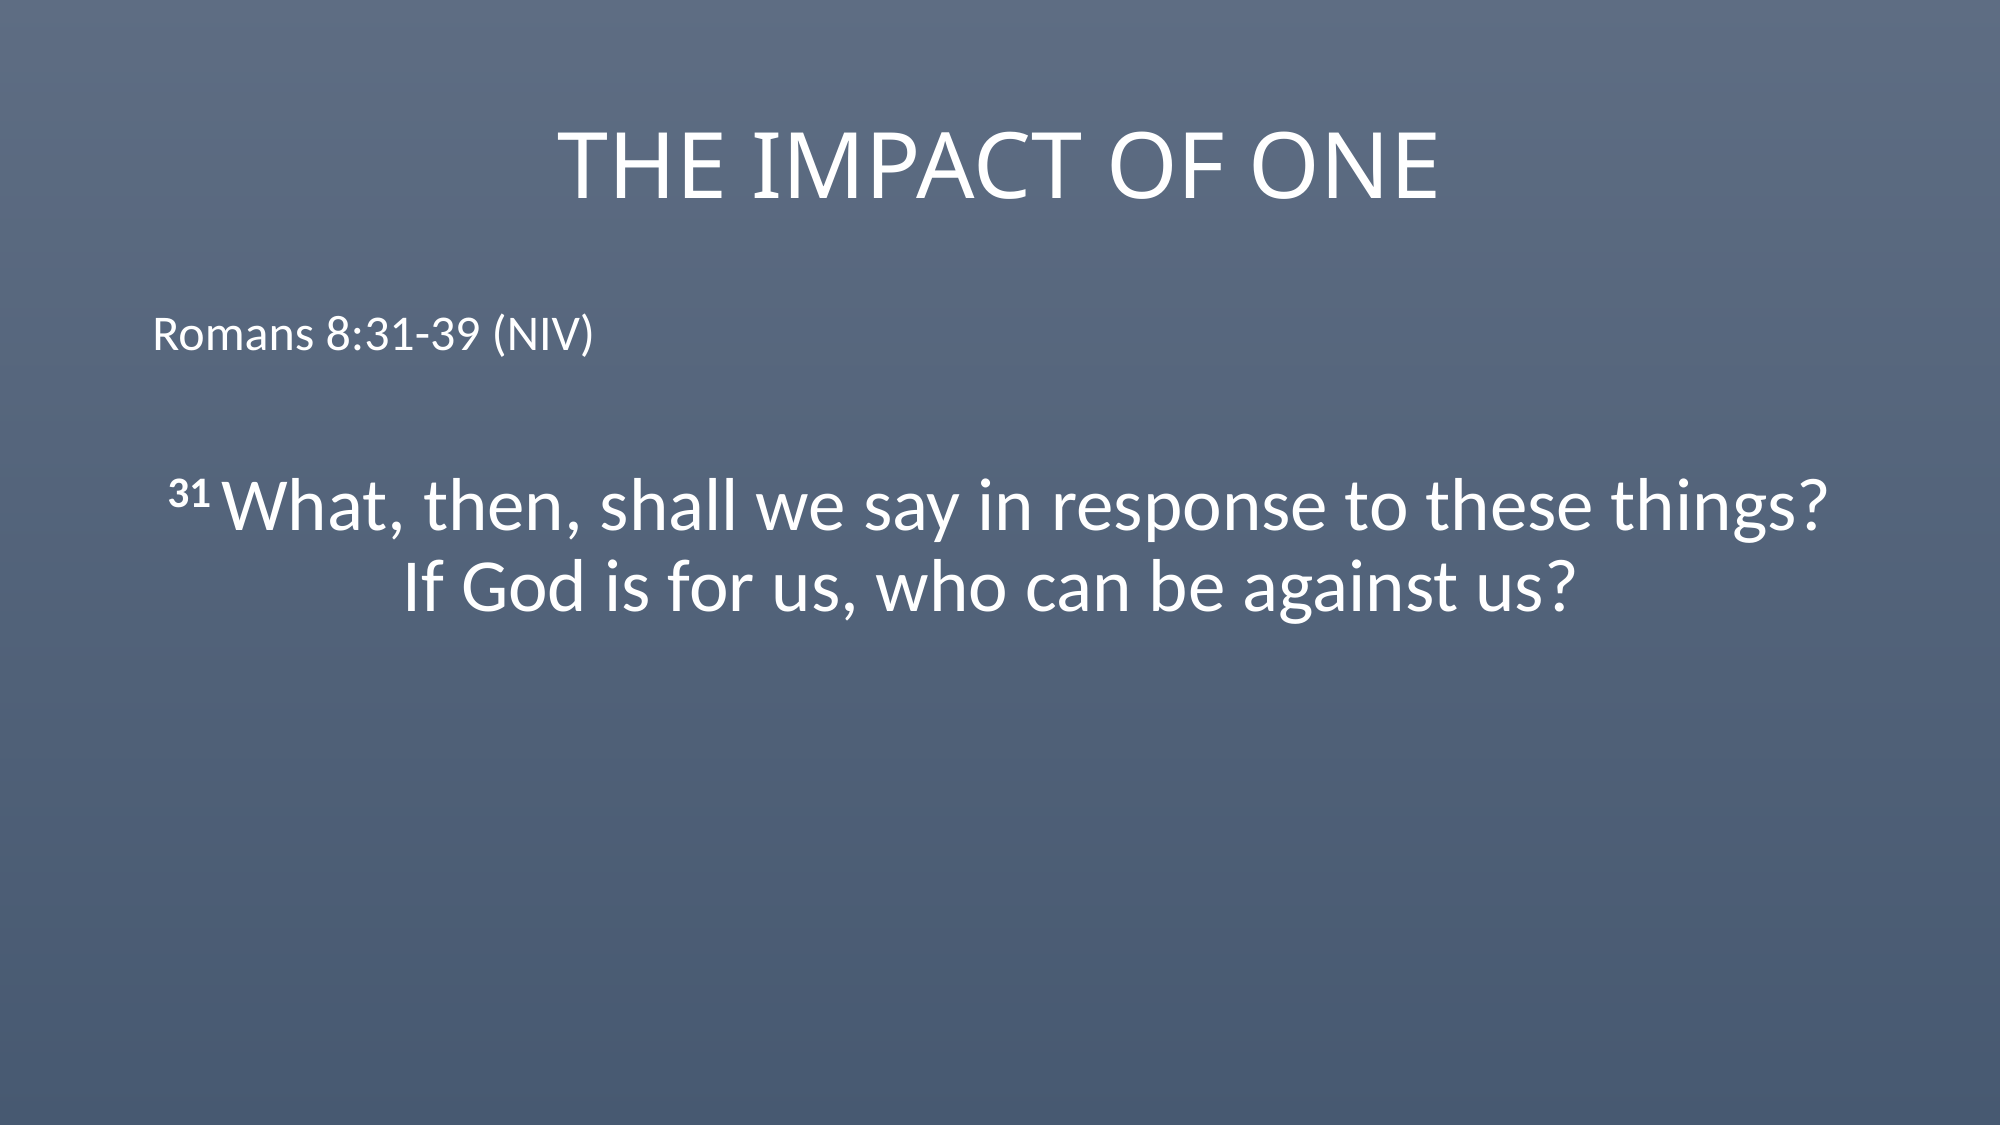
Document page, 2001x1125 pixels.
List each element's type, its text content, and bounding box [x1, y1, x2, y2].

title THE IMPACT OF ONE [137, 59, 1863, 278]
list Romans 8:31-39 (NIV) 31 What, then, shall we say in response to these things? If God is for us, who can be against us? [137, 299, 1863, 1014]
